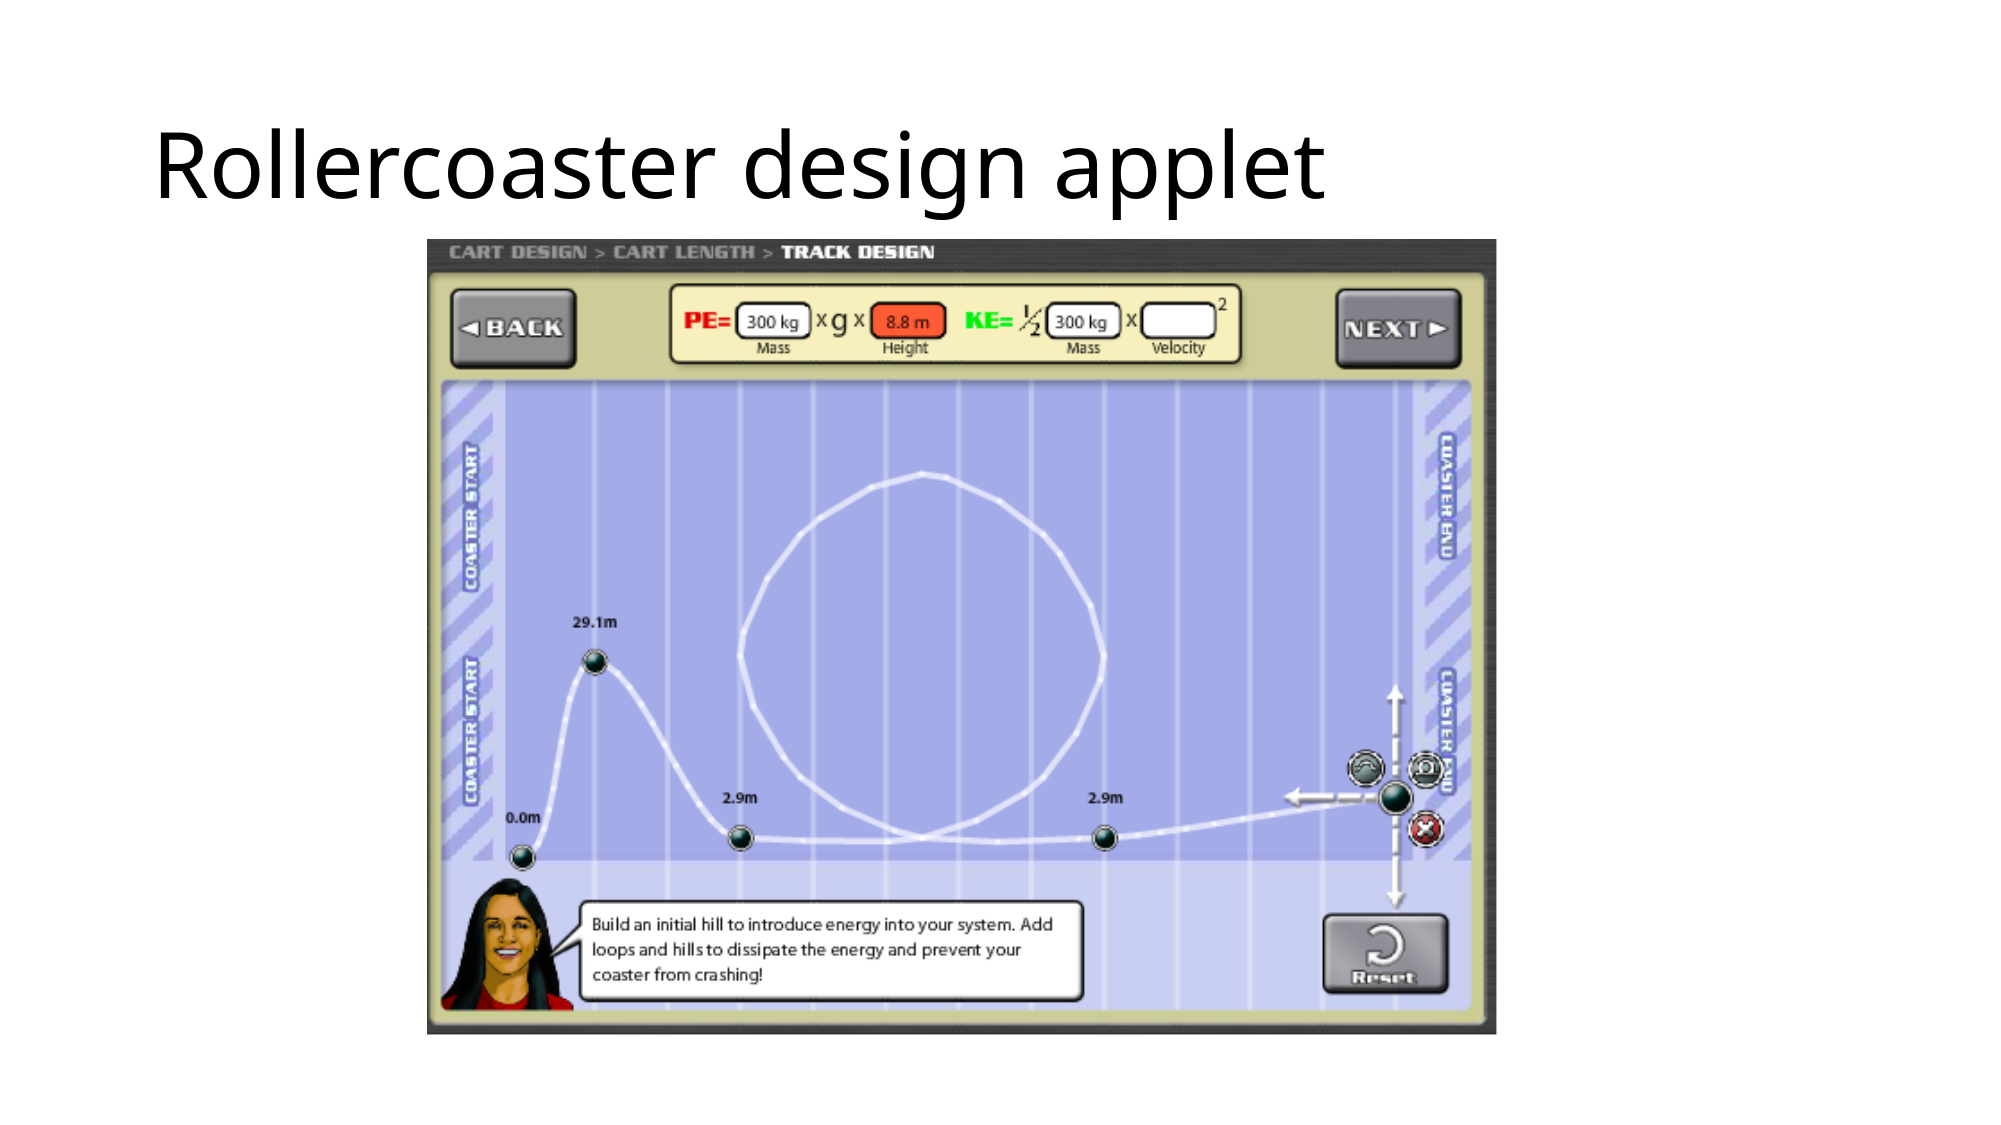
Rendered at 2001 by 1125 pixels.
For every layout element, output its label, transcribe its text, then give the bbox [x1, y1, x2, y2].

title Rollercoaster design applet [137, 59, 1863, 278]
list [427, 239, 1530, 1042]
